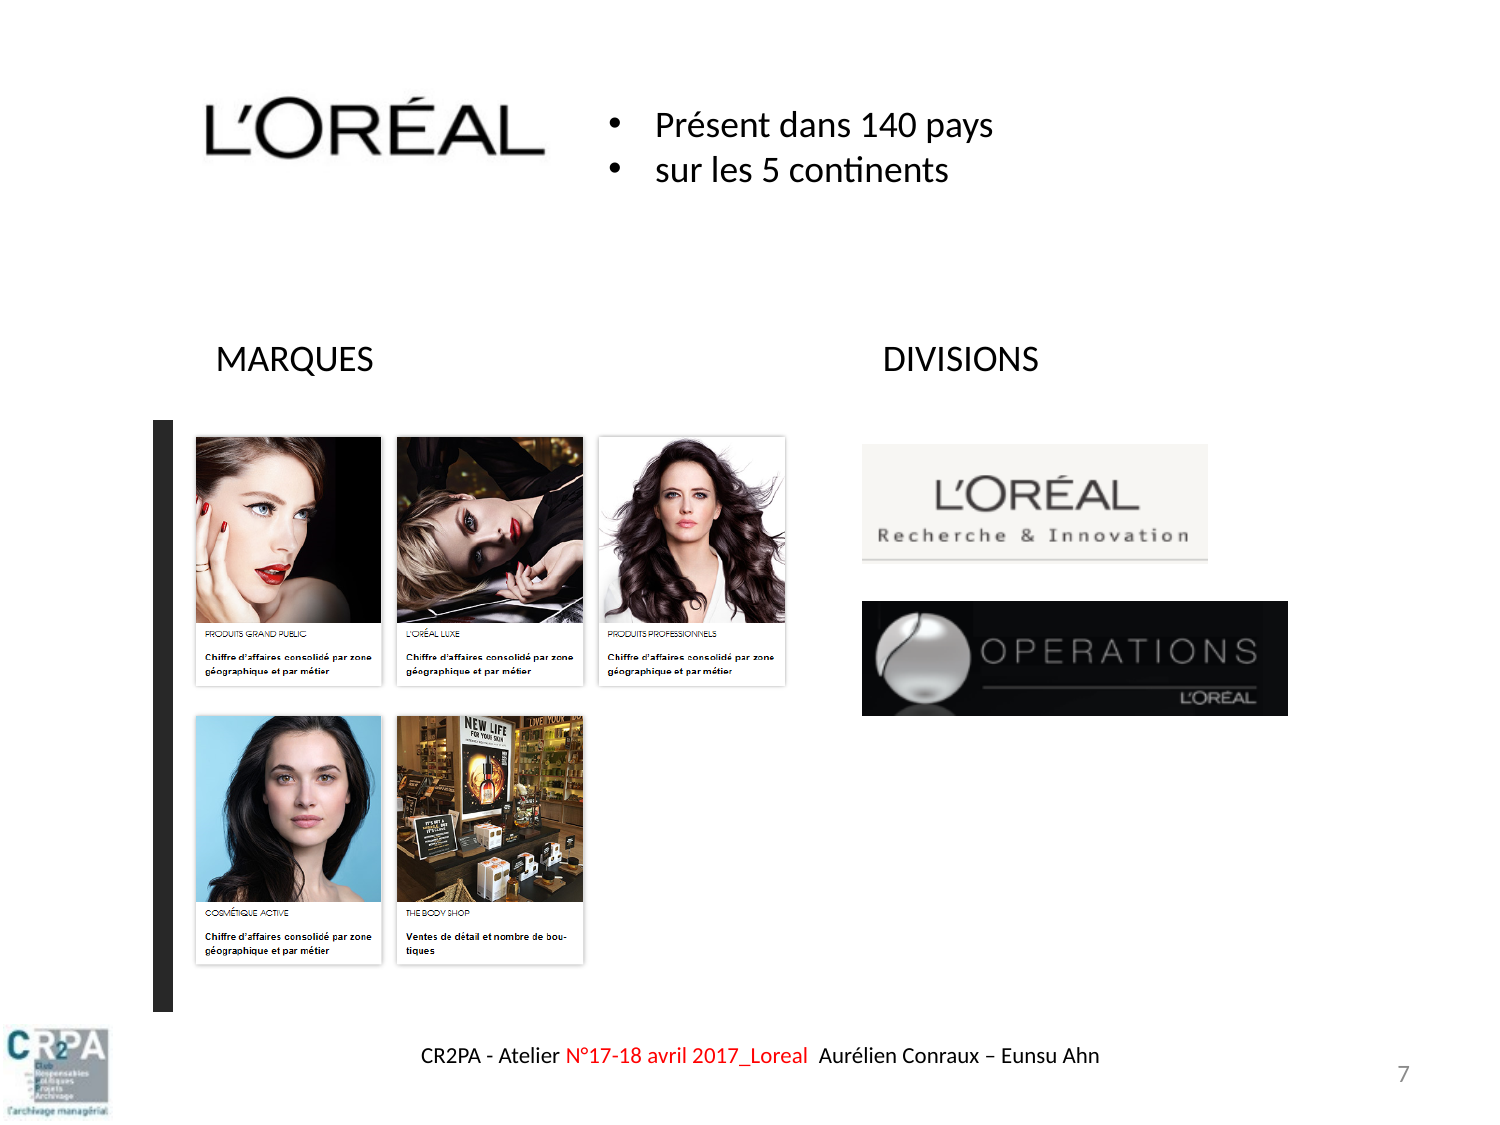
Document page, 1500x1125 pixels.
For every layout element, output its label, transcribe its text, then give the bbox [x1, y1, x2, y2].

picture [3, 1024, 113, 1121]
text_box MARQUES [200, 326, 615, 387]
picture [862, 601, 1288, 717]
footer CR2PA - Atelier N°17-18 avril 2017_Loreal Aurélien Conraux – Eunsu Ahn [181, 1032, 1341, 1113]
text_box DIVISIONS [868, 326, 1282, 387]
slide_number 7 [1341, 1042, 1425, 1103]
picture [862, 444, 1208, 564]
text_box Présent dans 140 pays sur les 5 continents [593, 48, 1208, 198]
picture [192, 77, 557, 173]
picture [153, 420, 801, 1012]
